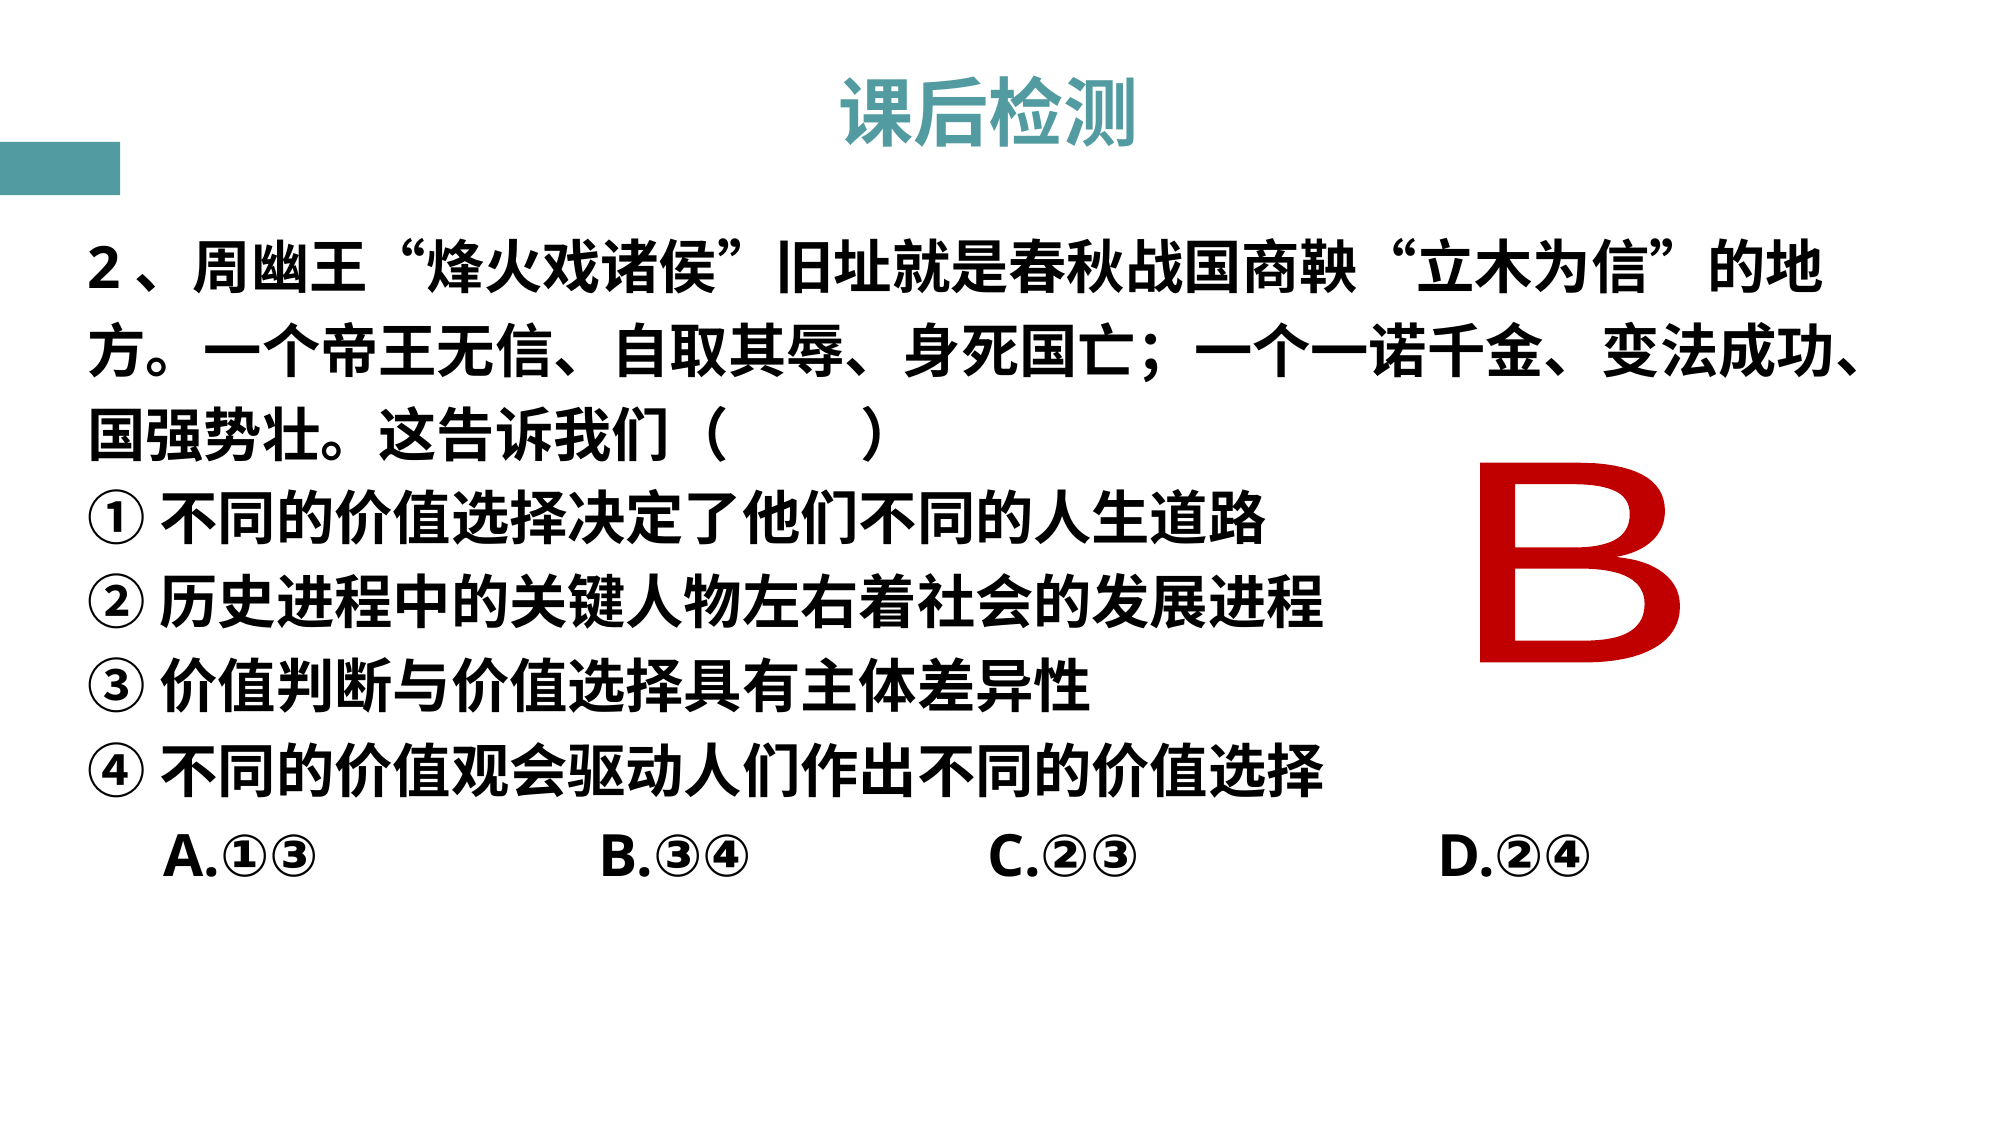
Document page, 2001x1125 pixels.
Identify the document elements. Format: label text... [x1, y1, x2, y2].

text_box 2、周幽王“烽火戏诸侯”旧址就是春秋战国商鞅“立木为信”的地方。一个帝王无信、自取其辱、身死国亡；一个一诺千金、变法成功、国强势壮。这告诉我们（ ） ①不同的价值选择决定了他们不同的人生道路 ②历史进程中的关键人物左右着社会的发展进程 ③价值判断与价值选择具有主体差异性 ④不同的价值观会驱动人们作出不同的价值选择 A.①③ B.③④ C.②③ D.②④ [68, 206, 1932, 897]
title 课后检测 [201, 26, 1776, 176]
